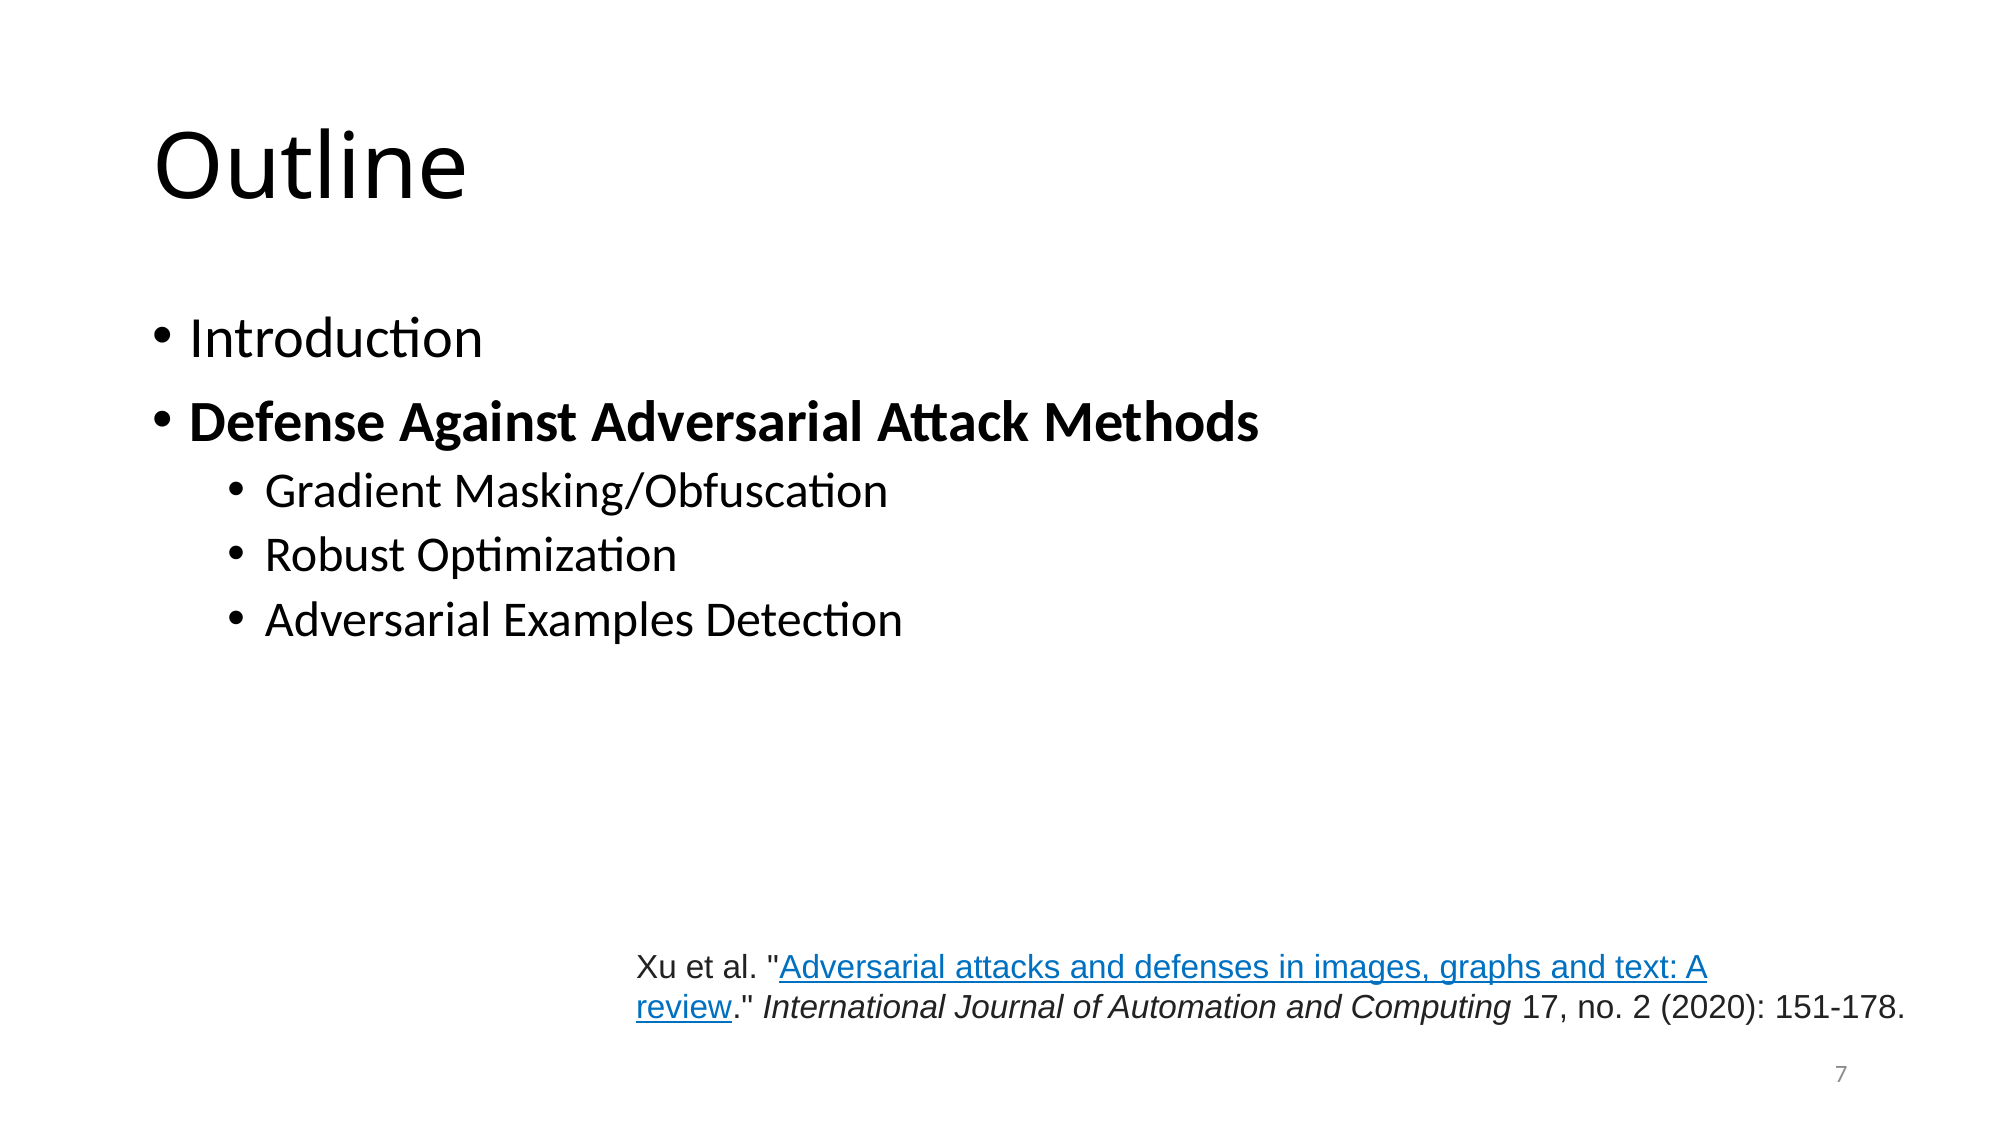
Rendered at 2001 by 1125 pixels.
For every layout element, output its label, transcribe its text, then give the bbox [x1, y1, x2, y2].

title Outline [137, 59, 1863, 278]
slide_number 7 [1412, 1042, 1863, 1103]
list Introduction Defense Against Adversarial Attack Methods Gradient Masking/Obfuscation Robust Optimization Adversarial Examples Detection [137, 299, 1863, 1014]
text_box Xu et al. "Adversarial attacks and defenses in images, graphs and text: A review." International Journal of Automation and Computing 17, no. 2 (2020): 151-178. [621, 938, 1927, 1033]
